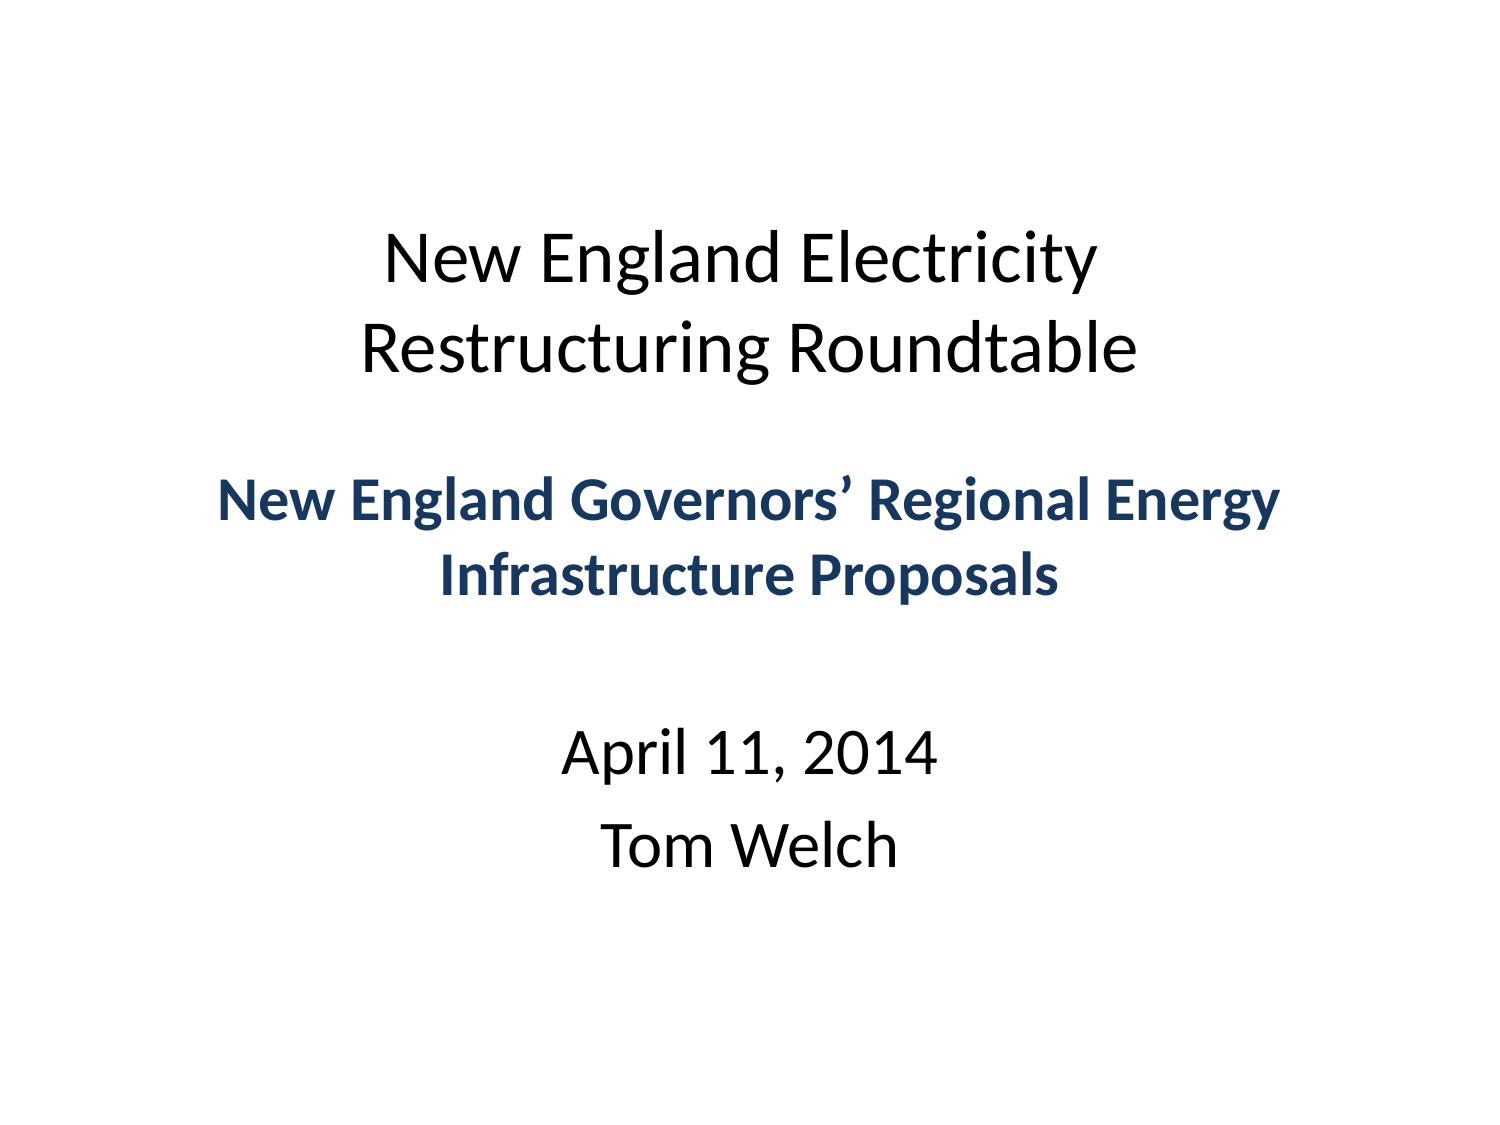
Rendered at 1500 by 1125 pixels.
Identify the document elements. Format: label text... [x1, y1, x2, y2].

text_box New England Electricity Restructuring Roundtable [0, 199, 1500, 395]
title New England Governors’ Regional Energy Infrastructure Proposals [112, 395, 1388, 617]
subtitle April 11, 2014 Tom Welch [225, 699, 1275, 988]
